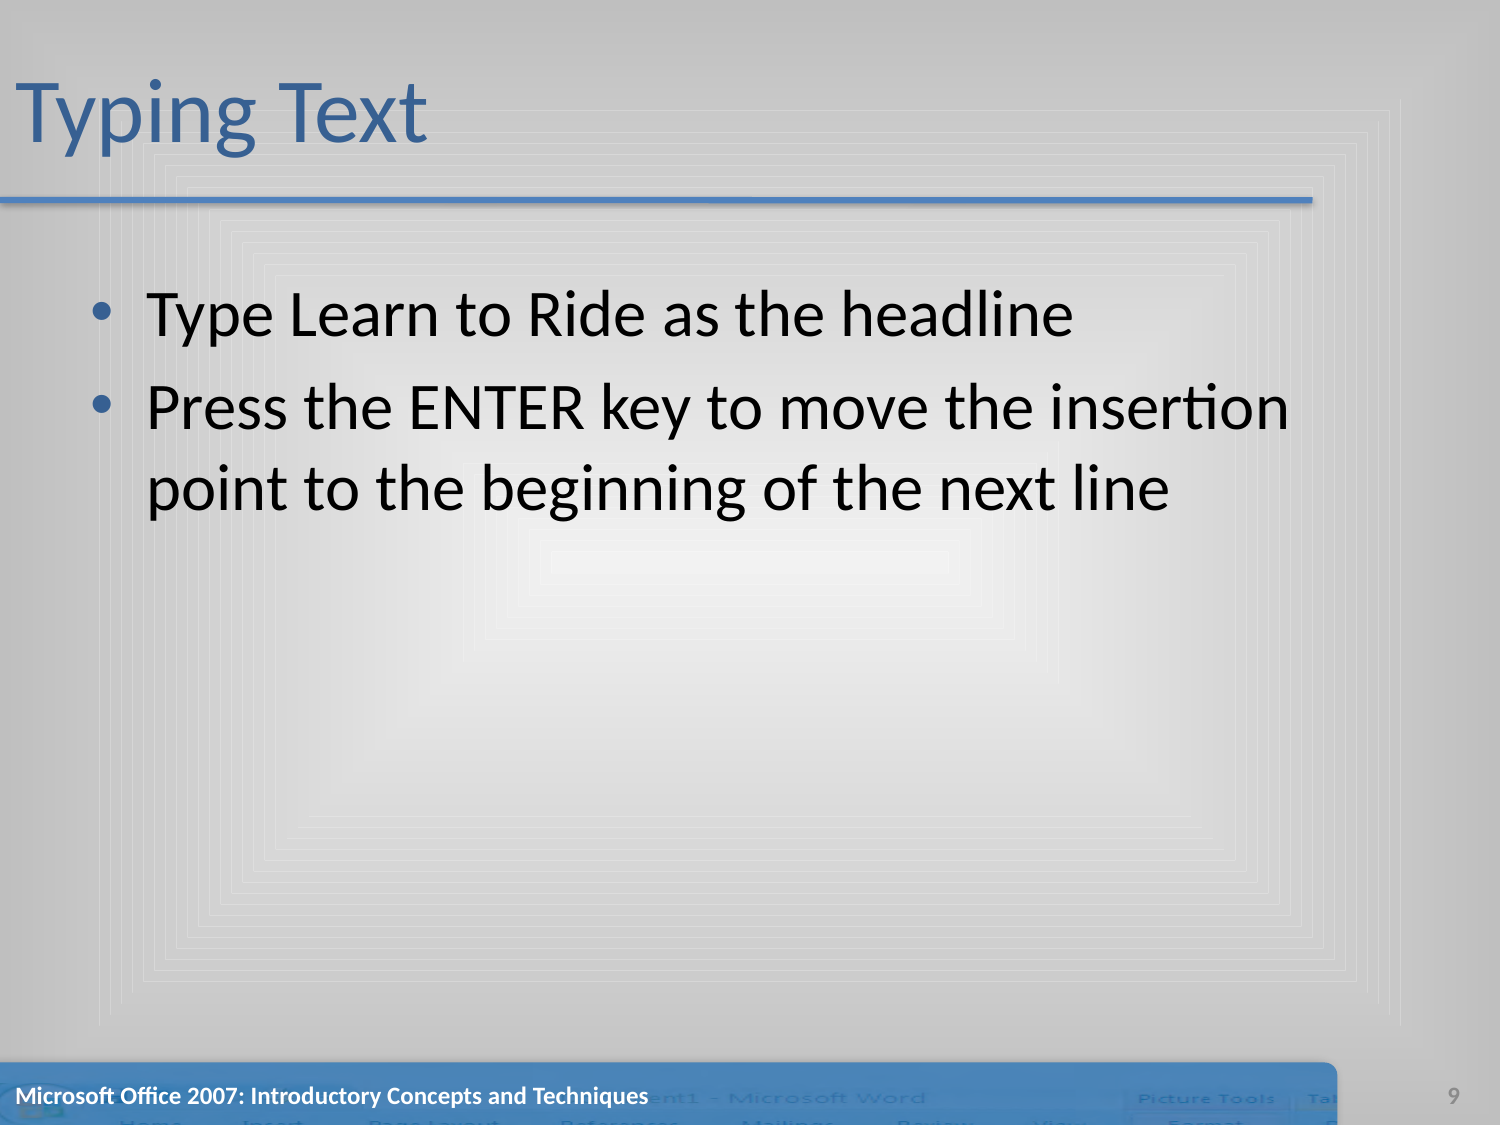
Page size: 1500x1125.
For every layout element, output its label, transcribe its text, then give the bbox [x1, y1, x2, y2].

title Typing Text [0, 12, 1425, 200]
list Type Learn to Ride as the headline Press the ENTER key to move the insertion point to the beginning of the next line [75, 262, 1425, 1005]
footer Microsoft Office 2007: Introductory Concepts and Techniques [0, 1065, 1300, 1125]
picture [0, 1062, 1338, 1125]
slide_number 9 [1387, 1065, 1475, 1125]
